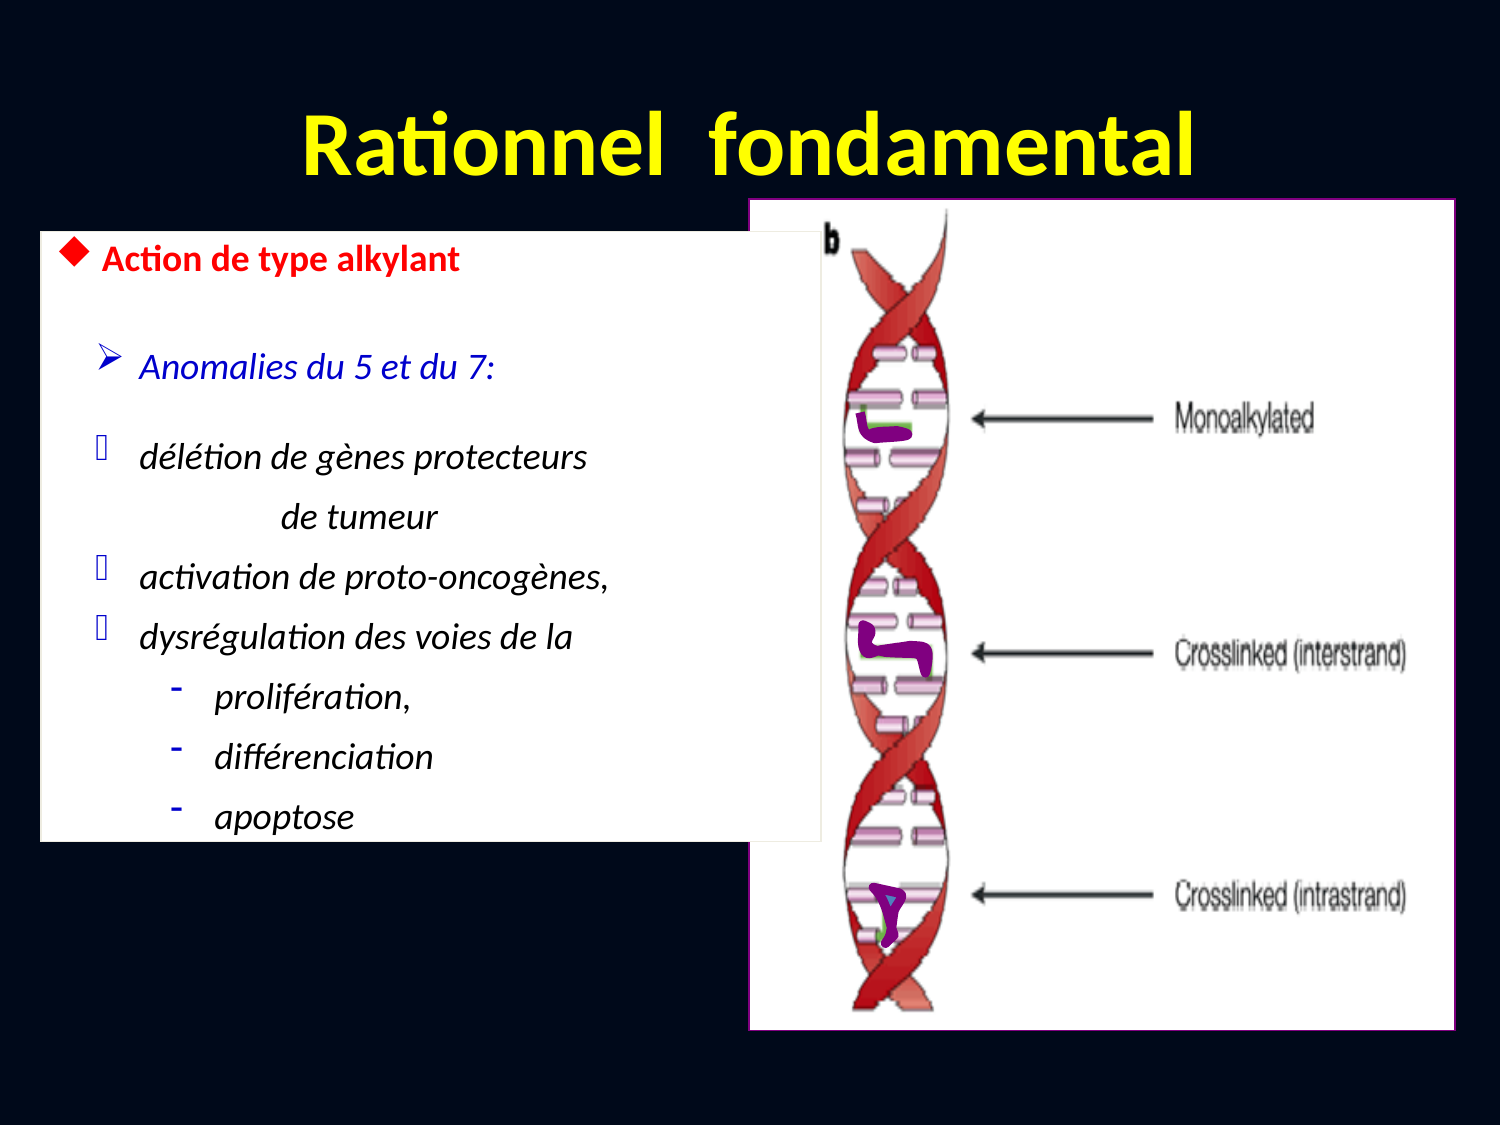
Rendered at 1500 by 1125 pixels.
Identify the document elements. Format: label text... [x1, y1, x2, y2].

text_box Action de type alkylant Anomalies du 5 et du 7: délétion de gènes protecteurs de tumeur activation de proto-oncogènes, dysrégulation des voies de la prolifération, différenciation apoptose [41, 231, 744, 842]
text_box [749, 199, 1455, 1031]
title Rationnel fondamental [75, 45, 1425, 231]
